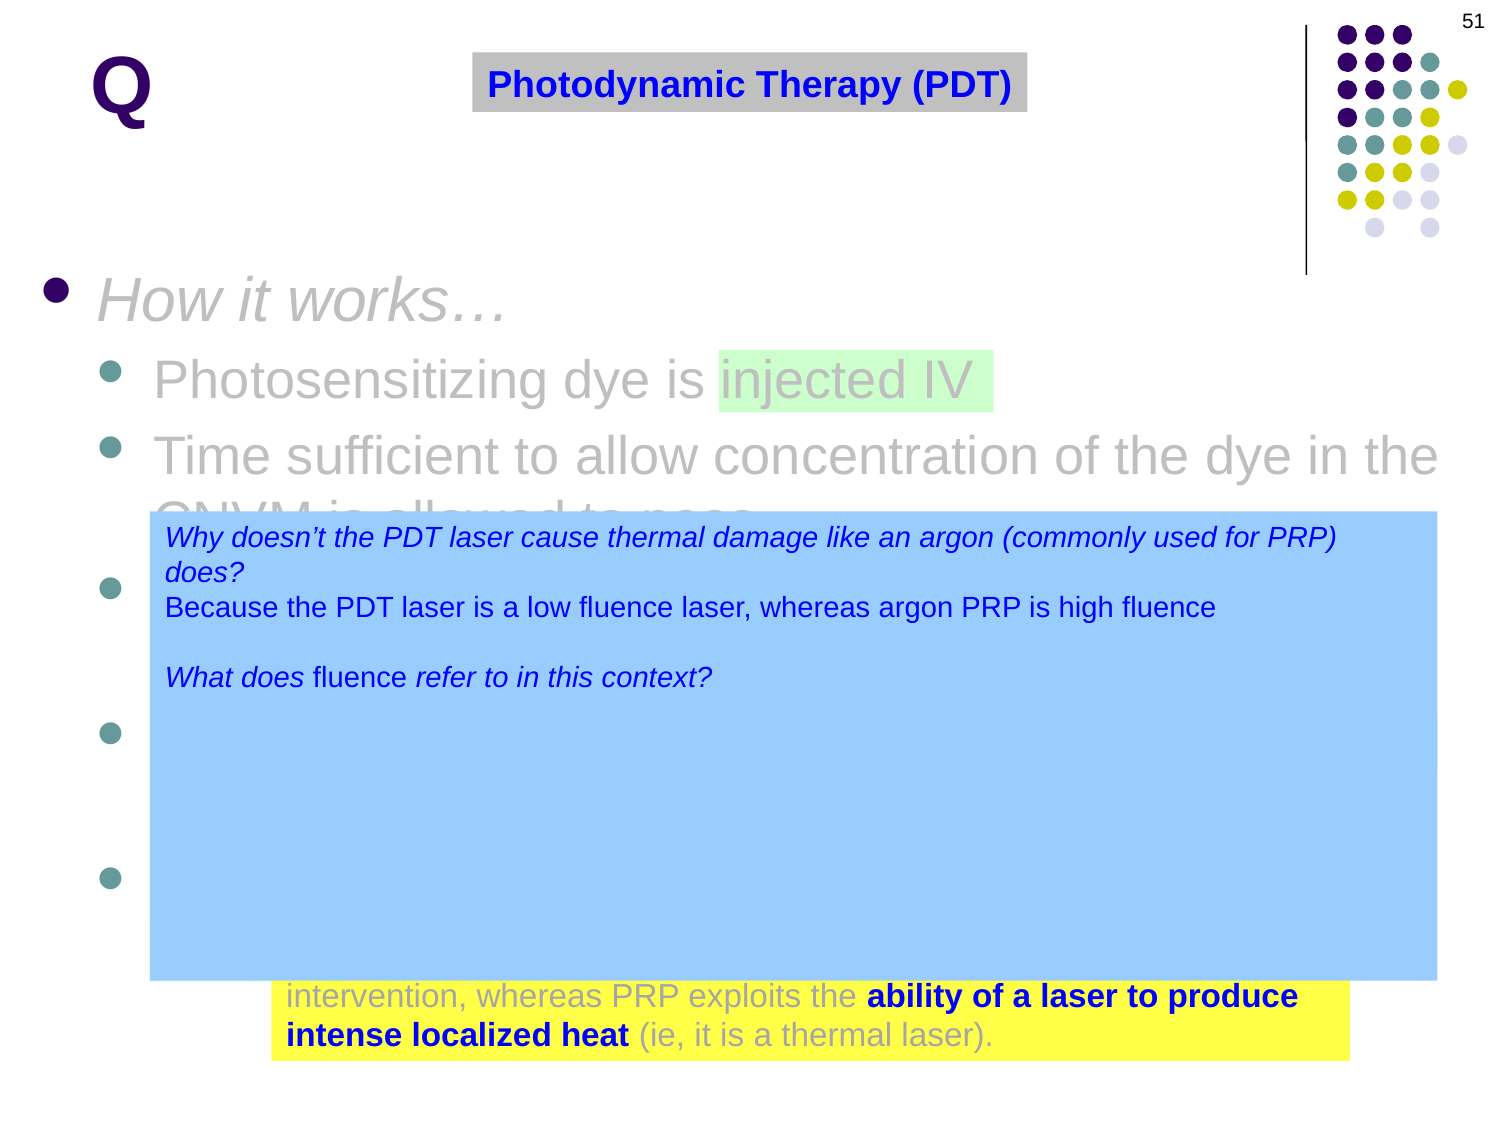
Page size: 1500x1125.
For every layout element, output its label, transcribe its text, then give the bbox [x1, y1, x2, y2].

list How it works… Photosensitizing dye is injected IV Time sufficient to allow concentration of the dye in the CNVM is allowed to pass CNVM stimulated with wavelength of light specific to activate the dye The dye reacts with O2 to create oxygen and hydroxyl free radicals Free radicals  massive platelet activation  thrombosis of pathologic vasculature [24, 251, 1463, 1044]
slide_number 51 [1149, 0, 1500, 75]
text_box Photodynamic Therapy (PDT) [472, 52, 1028, 112]
text_box What sort of device is used to deliver the light? A laser So PDT is a laser procedure akin to, say, PRP? Yes and no. They are alike in that both use laser light to produce therapeutic changes in tissue. However, they differ in that they employ very different laser-tissue interactions in order to induce the desired tissue changes—as we’ve seen, PDT employs a photochemical intervention, whereas PRP exploits the ability of a laser to produce intense localized heat (ie, it is a thermal laser). [271, 981, 1350, 1061]
text_box Why doesn’t the PDT laser cause thermal damage like an argon (commonly used for PRP) does? Because the PDT laser is a low fluence laser, whereas argon PRP is high fluence What does fluence refer to in this context? Lasers deliver energy in the form of electromagnetic radiation (ie, light). A laser’s fluence is determined by the size of the area over which the energy is delivered—the smaller the area, the greater the fluence: Fluence = Energy/area The spot size (ie, area) in PRP is measured in microns, whereas the ‘spot size’ in PDT is measured in centimeters. Thus, for a given amount of energy delivered, the fluence of PRP is orders of magnitude higher than the fluence of PDT. [149, 511, 1438, 981]
title Q [75, 20, 1313, 138]
